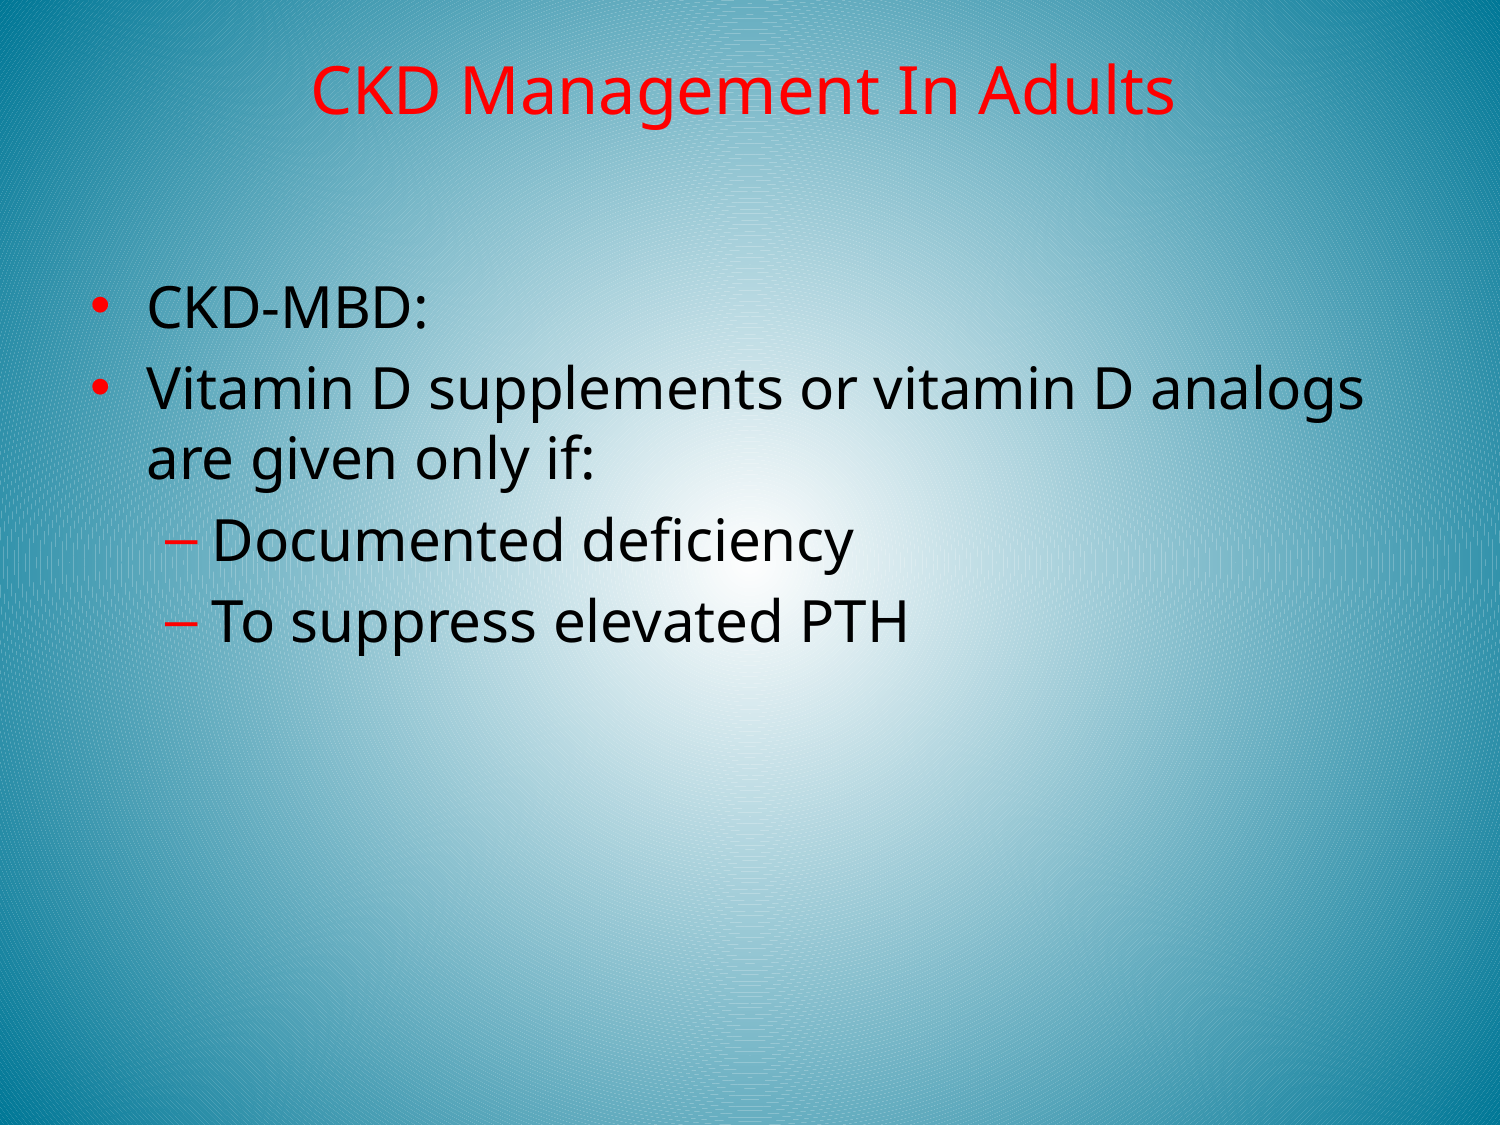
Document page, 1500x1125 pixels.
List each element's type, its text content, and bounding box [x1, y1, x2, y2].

list CKD-MBD: Vitamin D supplements or vitamin D analogs are given only if: Documented deficiency To suppress elevated PTH [75, 262, 1425, 1005]
title CKD Management In Adults [125, 24, 1363, 150]
